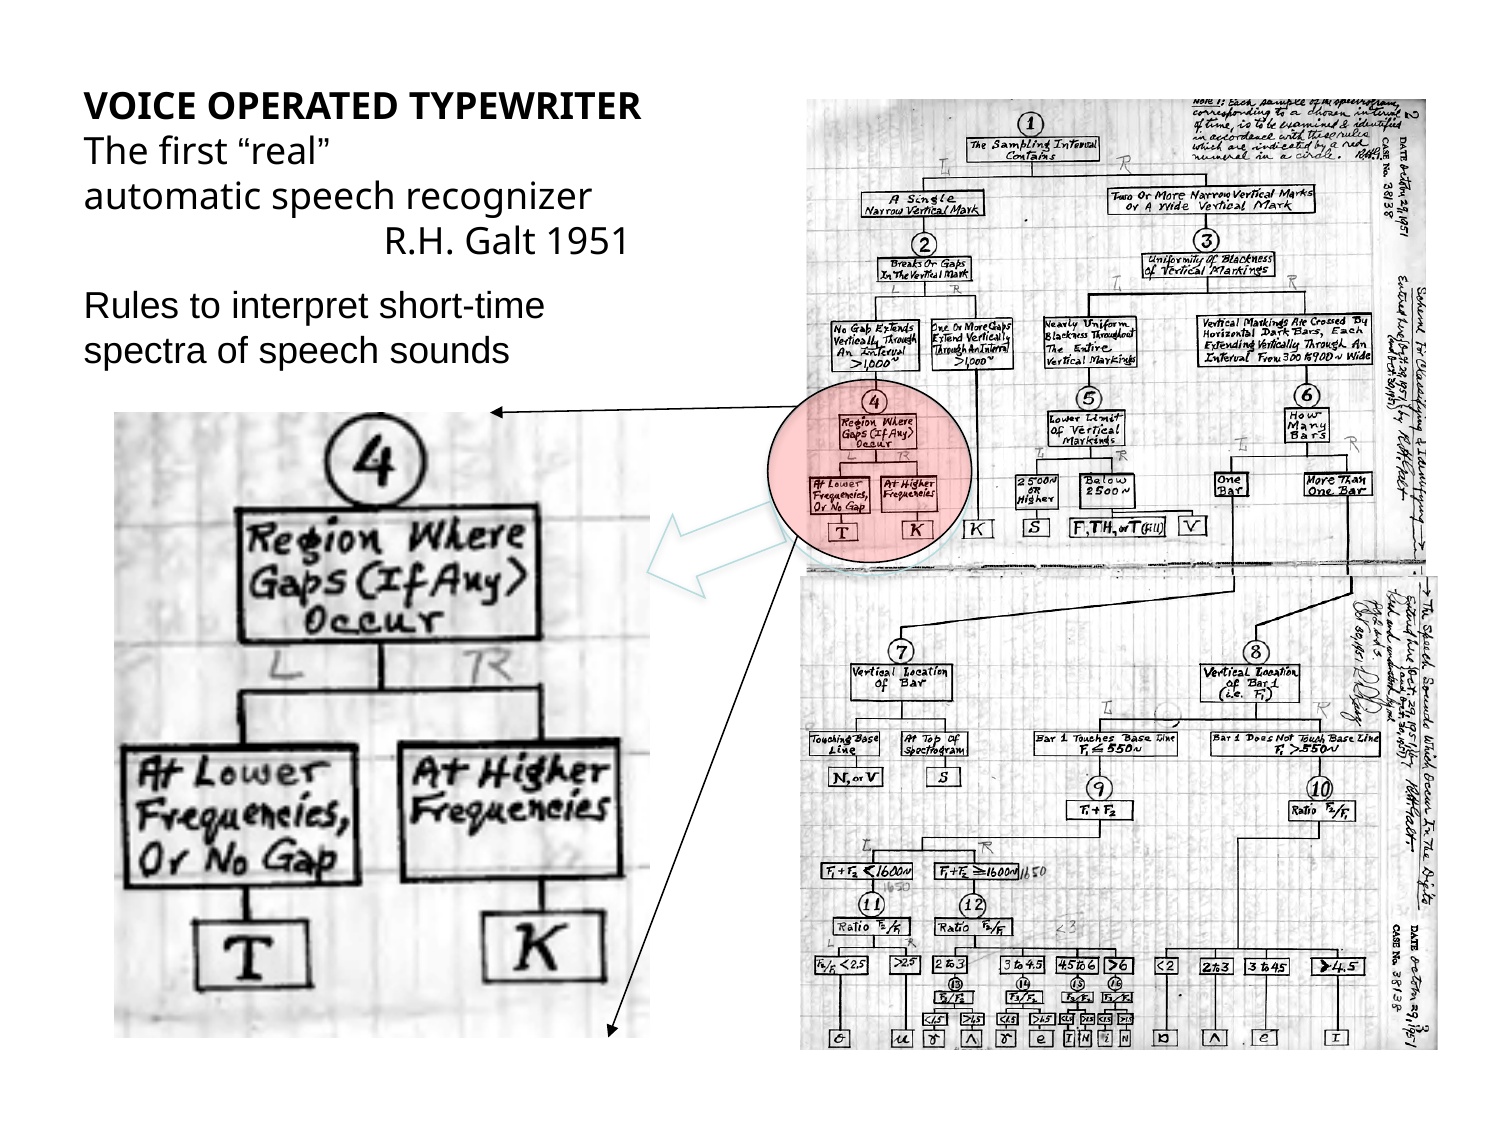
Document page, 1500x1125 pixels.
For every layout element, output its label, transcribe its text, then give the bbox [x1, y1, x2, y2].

text_box VOICE OPERATED TYPEWRITER The first “real” automatic speech recognizer R.H. Galt 1951 [68, 74, 669, 270]
text_box Rules to interpret short-time spectra of speech sounds [69, 273, 679, 379]
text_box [799, 99, 1438, 1051]
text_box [113, 379, 972, 1038]
